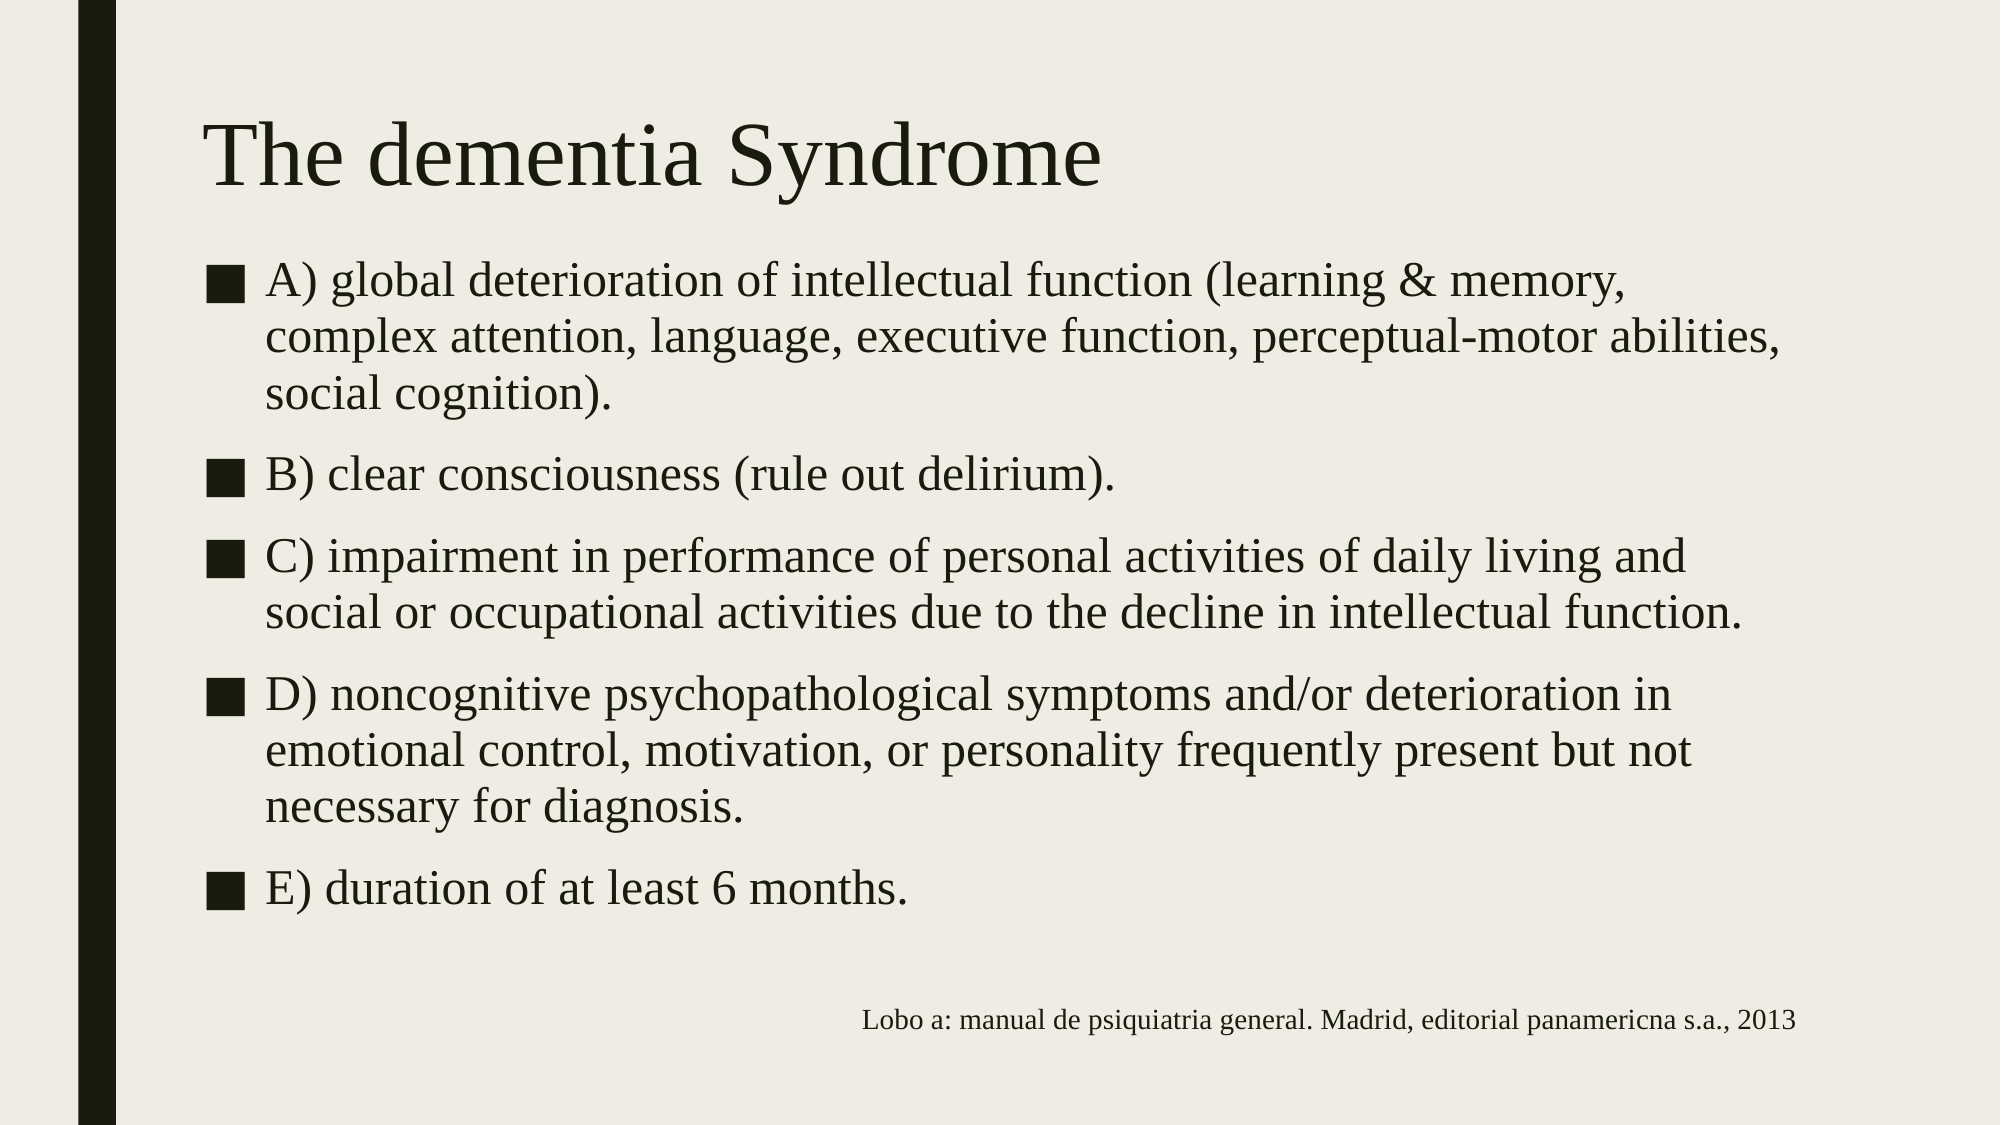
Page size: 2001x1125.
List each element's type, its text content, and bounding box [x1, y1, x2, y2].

title The dementia Syndrome [187, 99, 1813, 225]
list A) global deterioration of intellectual function (learning & memory, complex attention, language, executive function, perceptual-motor abilities, social cognition). B) clear consciousness (rule out delirium). C) impairment in performance of personal activities of daily living and social or occupational activities due to the decline in intellectual function. D) noncognitive psychopathological symptoms and/or deterioration in emotional control, motivation, or personality frequently present but not necessary for diagnosis. E) duration of at least 6 months. Lobo a: manual de psiquiatria general. Madrid, editorial panamericna s.a., 2013 [187, 243, 1813, 1066]
